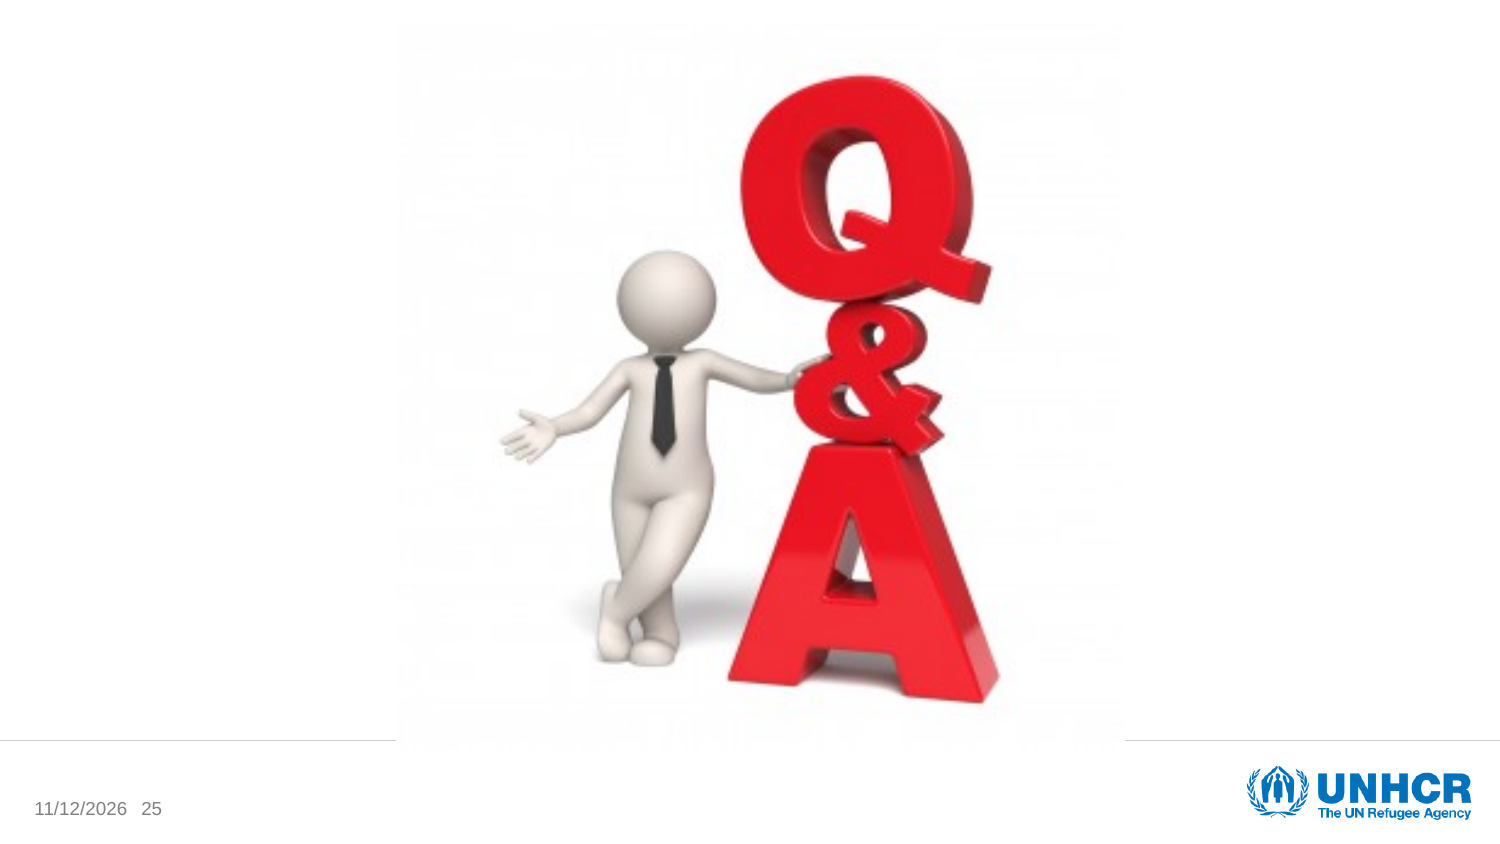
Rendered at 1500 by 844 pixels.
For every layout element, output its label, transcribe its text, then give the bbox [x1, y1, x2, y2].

picture [0, 0, 1500, 844]
slide_number 25 [142, 796, 216, 822]
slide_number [34, 796, 142, 822]
